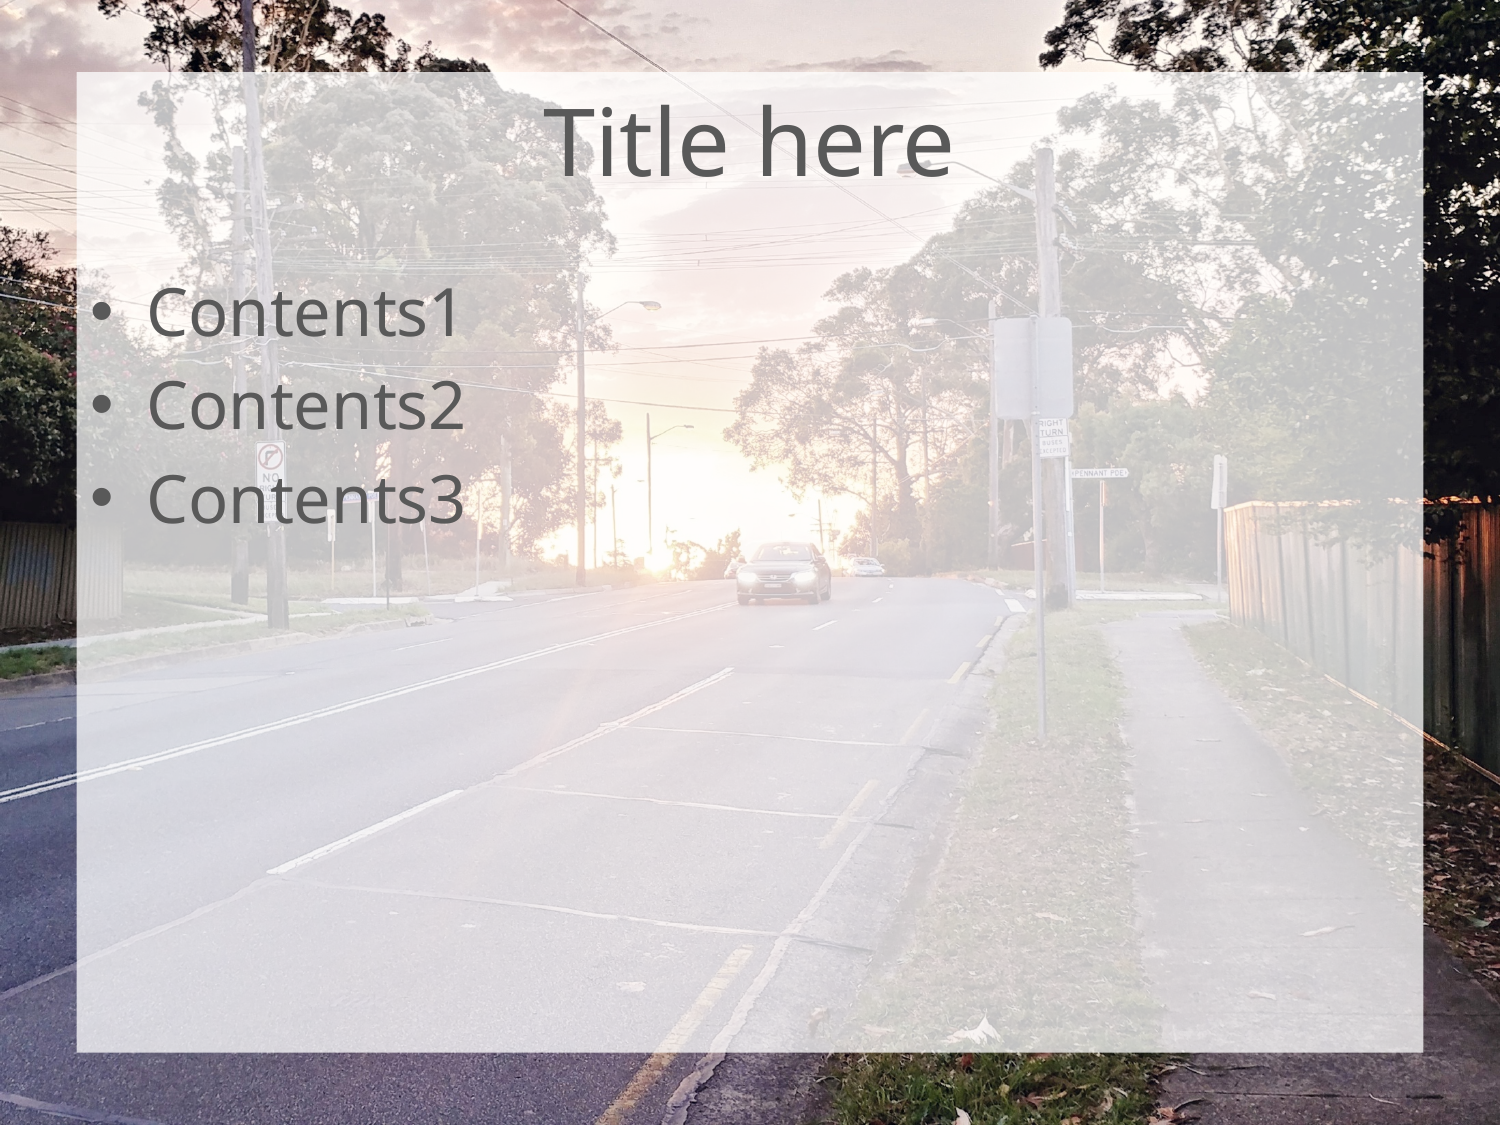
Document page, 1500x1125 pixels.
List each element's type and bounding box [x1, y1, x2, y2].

text_box [0, 0, 1500, 1125]
